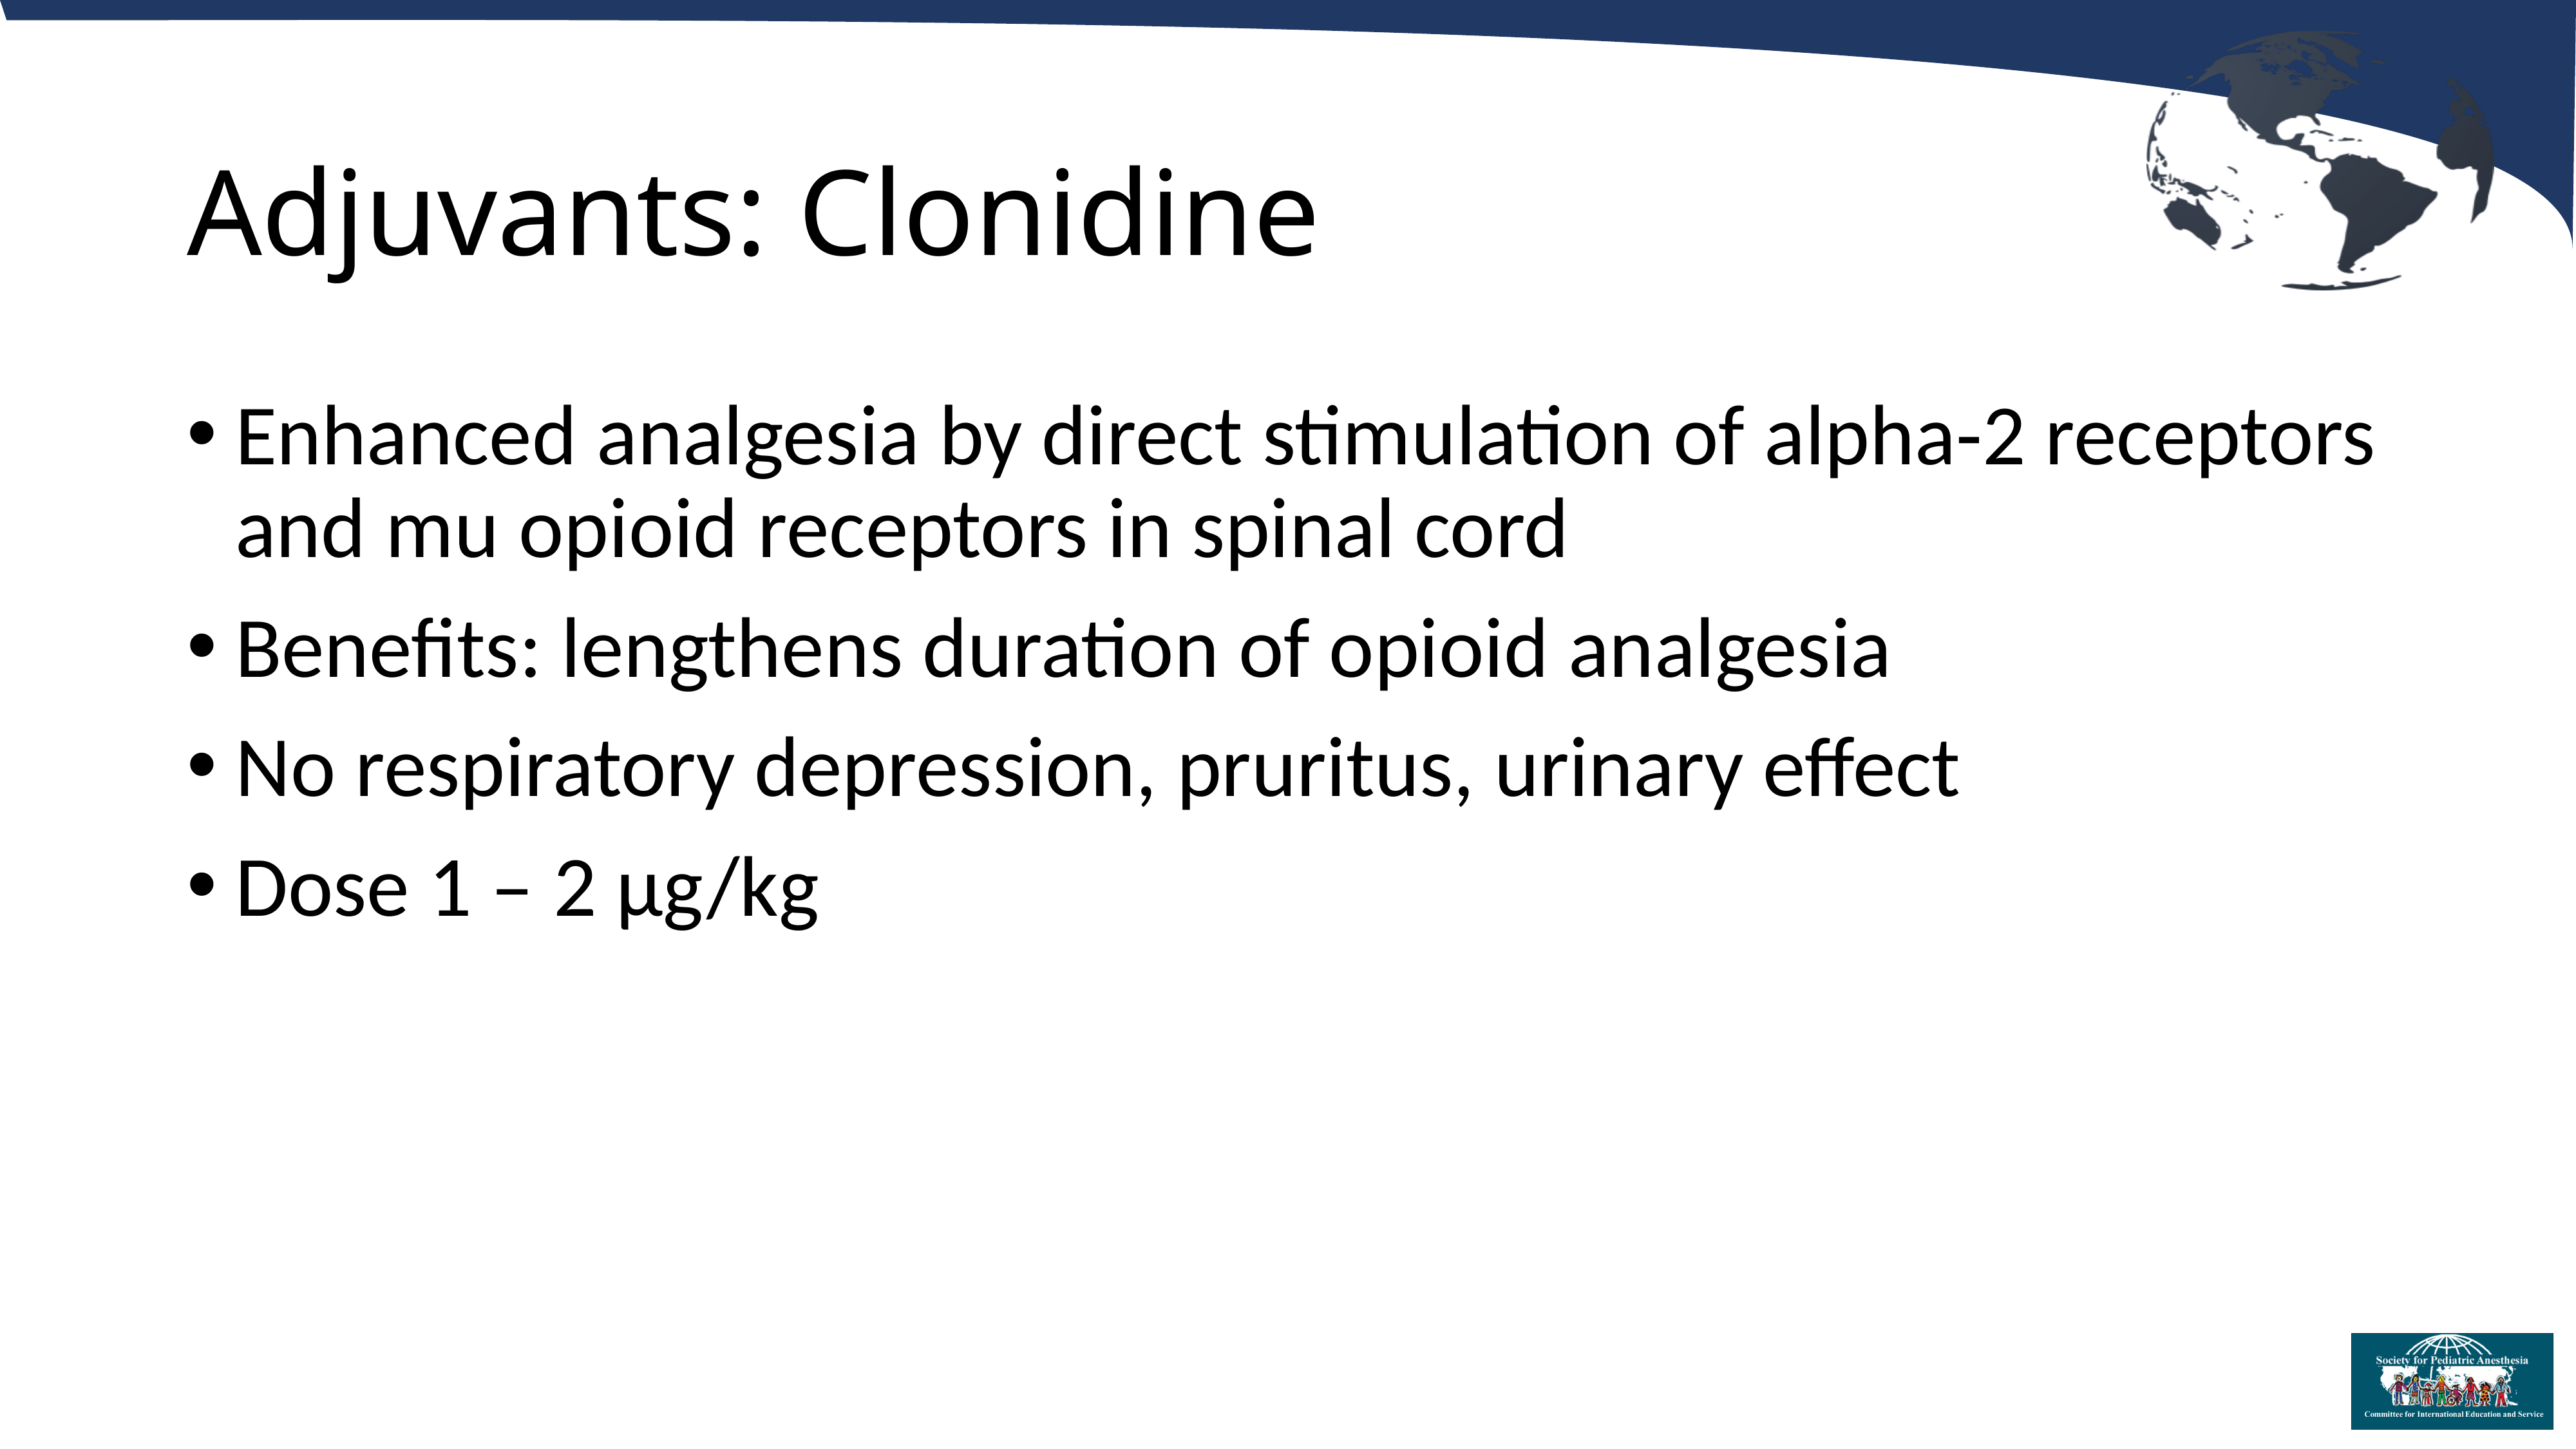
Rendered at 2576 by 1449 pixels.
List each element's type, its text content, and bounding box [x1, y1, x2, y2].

picture [2500, 1356, 2509, 1364]
picture [2459, 1356, 2475, 1364]
title Adjuvants: Clonidine [177, 77, 2399, 357]
picture [2424, 1359, 2427, 1364]
picture [2381, 1365, 2517, 1407]
picture [2414, 1356, 2422, 1364]
list Enhanced analgesia by direct stimulation of alpha-2 receptors and mu opioid receptors in spinal cord Benefits: lengthens duration of opioid analgesia No respiratory depression, pruritus, urinary effect Dose 1 – 2 µg/kg [177, 385, 2399, 1305]
picture [2479, 1357, 2499, 1364]
picture [2431, 1356, 2438, 1364]
picture [2407, 1334, 2491, 1354]
picture [2511, 1356, 2528, 1364]
picture [2397, 1358, 2404, 1364]
picture [2377, 1356, 2395, 1364]
picture [2449, 1356, 2457, 1364]
picture [2405, 1359, 2409, 1364]
picture [2509, 1367, 2515, 1373]
picture [2438, 1356, 2447, 1364]
